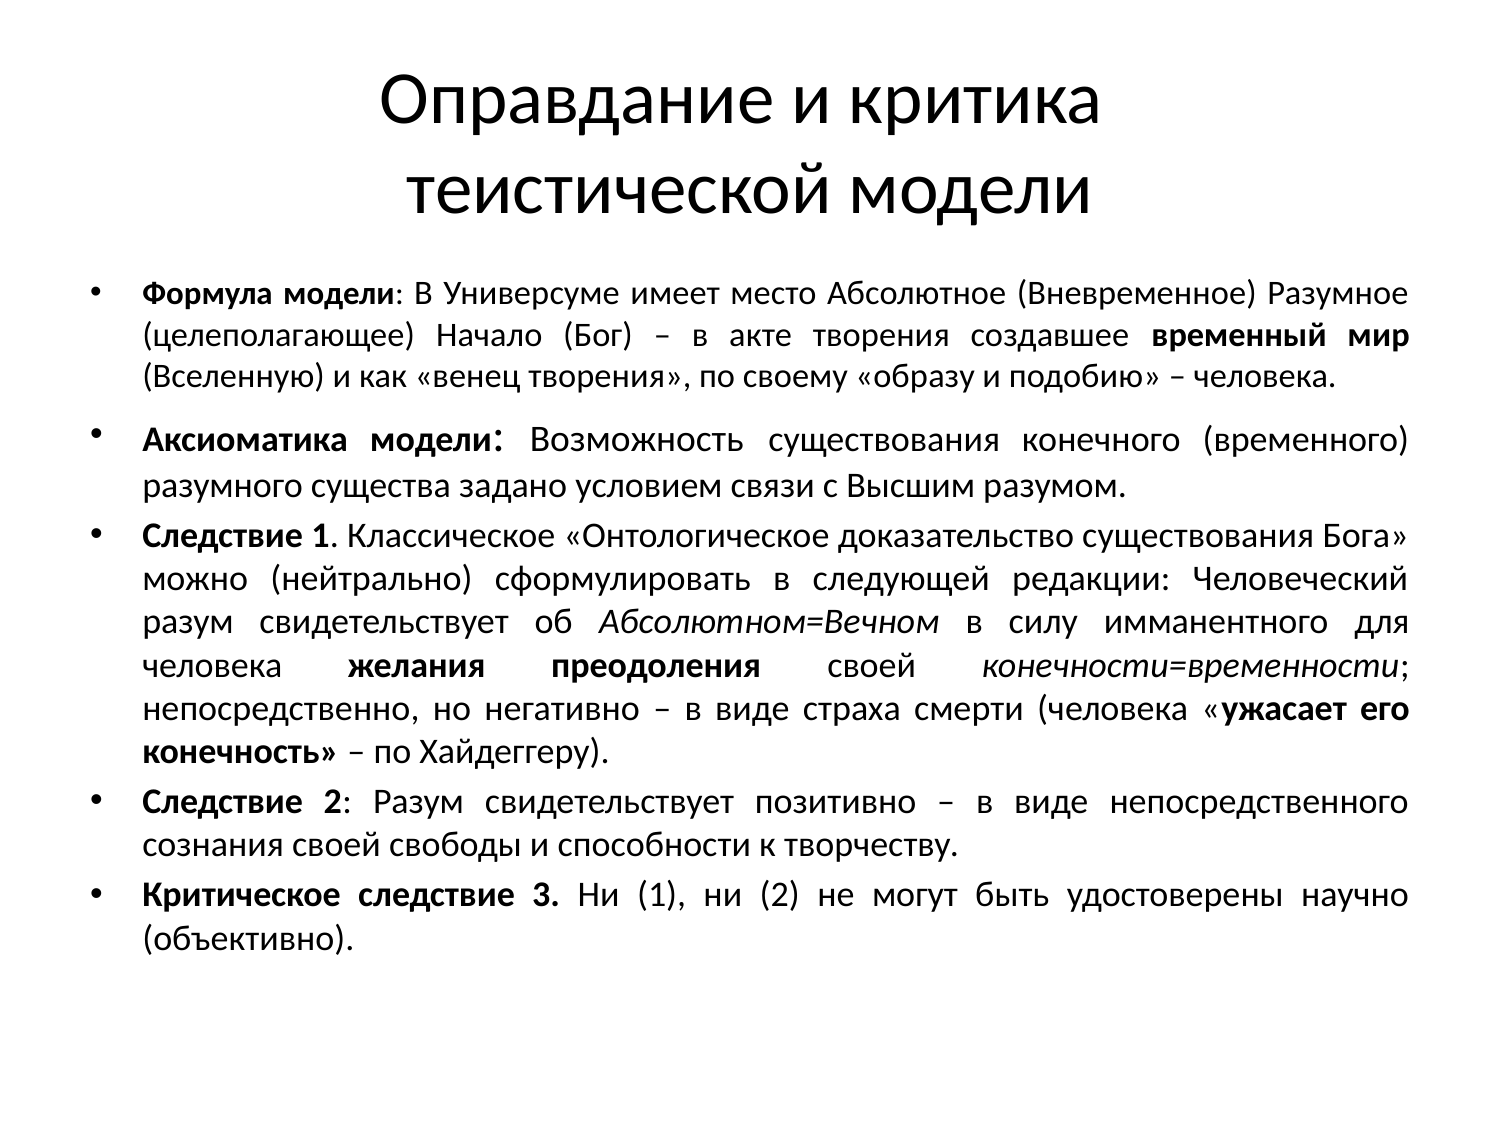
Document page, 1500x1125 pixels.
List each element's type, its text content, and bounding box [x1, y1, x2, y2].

list Формула модели: В Универсуме имеет место Абсолютное (Вневременное) Разумное (целеполагающее) Начало (Бог) – в акте творения создавшее временный мир (Вселенную) и как «венец творения», по своему «образу и подобию» – человека. Аксиоматика модели: Возможность существования конечного (временного) разумного существа задано условием связи с Высшим разумом. Следствие 1. Классическое «Онтологическое доказательство существования Бога» можно (нейтрально) сформулировать в следующей редакции: Человеческий разум свидетельствует об Абсолютном=Вечном в силу имманентного для человека желания преодоления своей конечности=временности; непосредственно, но негативно – в виде страха смерти (человека «ужасает его конечность» – по Хайдеггеру). Следствие 2: Разум свидетельствует позитивно – в виде непосредственного сознания своей свободы и способности к творчеству. Критическое следствие 3. Ни (1), ни (2) не могут быть удостоверены научно (объективно). [75, 262, 1425, 1005]
title Оправдание и критика теистической модели [75, 45, 1425, 233]
